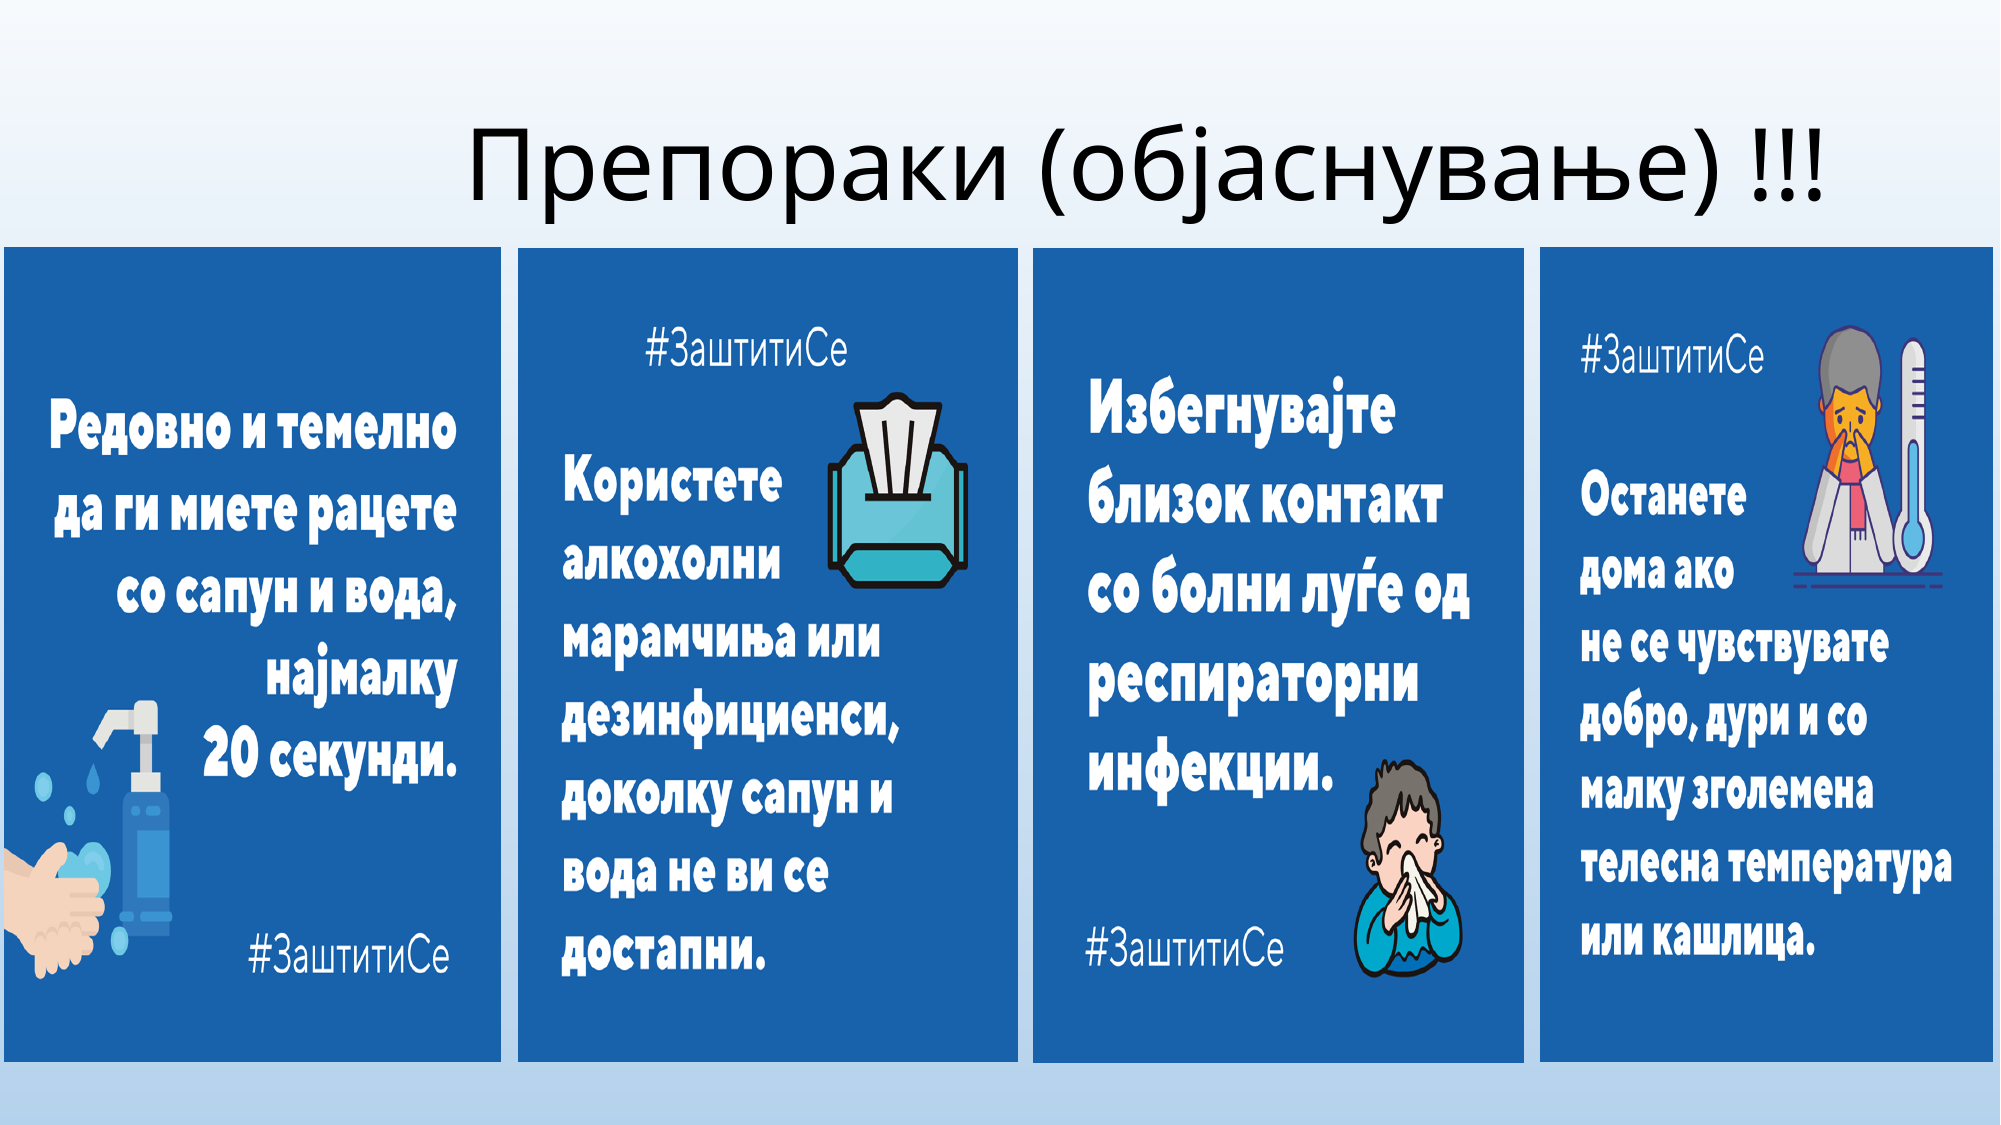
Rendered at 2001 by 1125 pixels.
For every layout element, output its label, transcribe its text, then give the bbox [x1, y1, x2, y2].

picture [1540, 247, 1993, 1062]
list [518, 248, 1018, 1063]
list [4, 247, 501, 1062]
picture [1033, 248, 1524, 1063]
title Препораки (објаснување) !!! [137, 59, 1863, 278]
